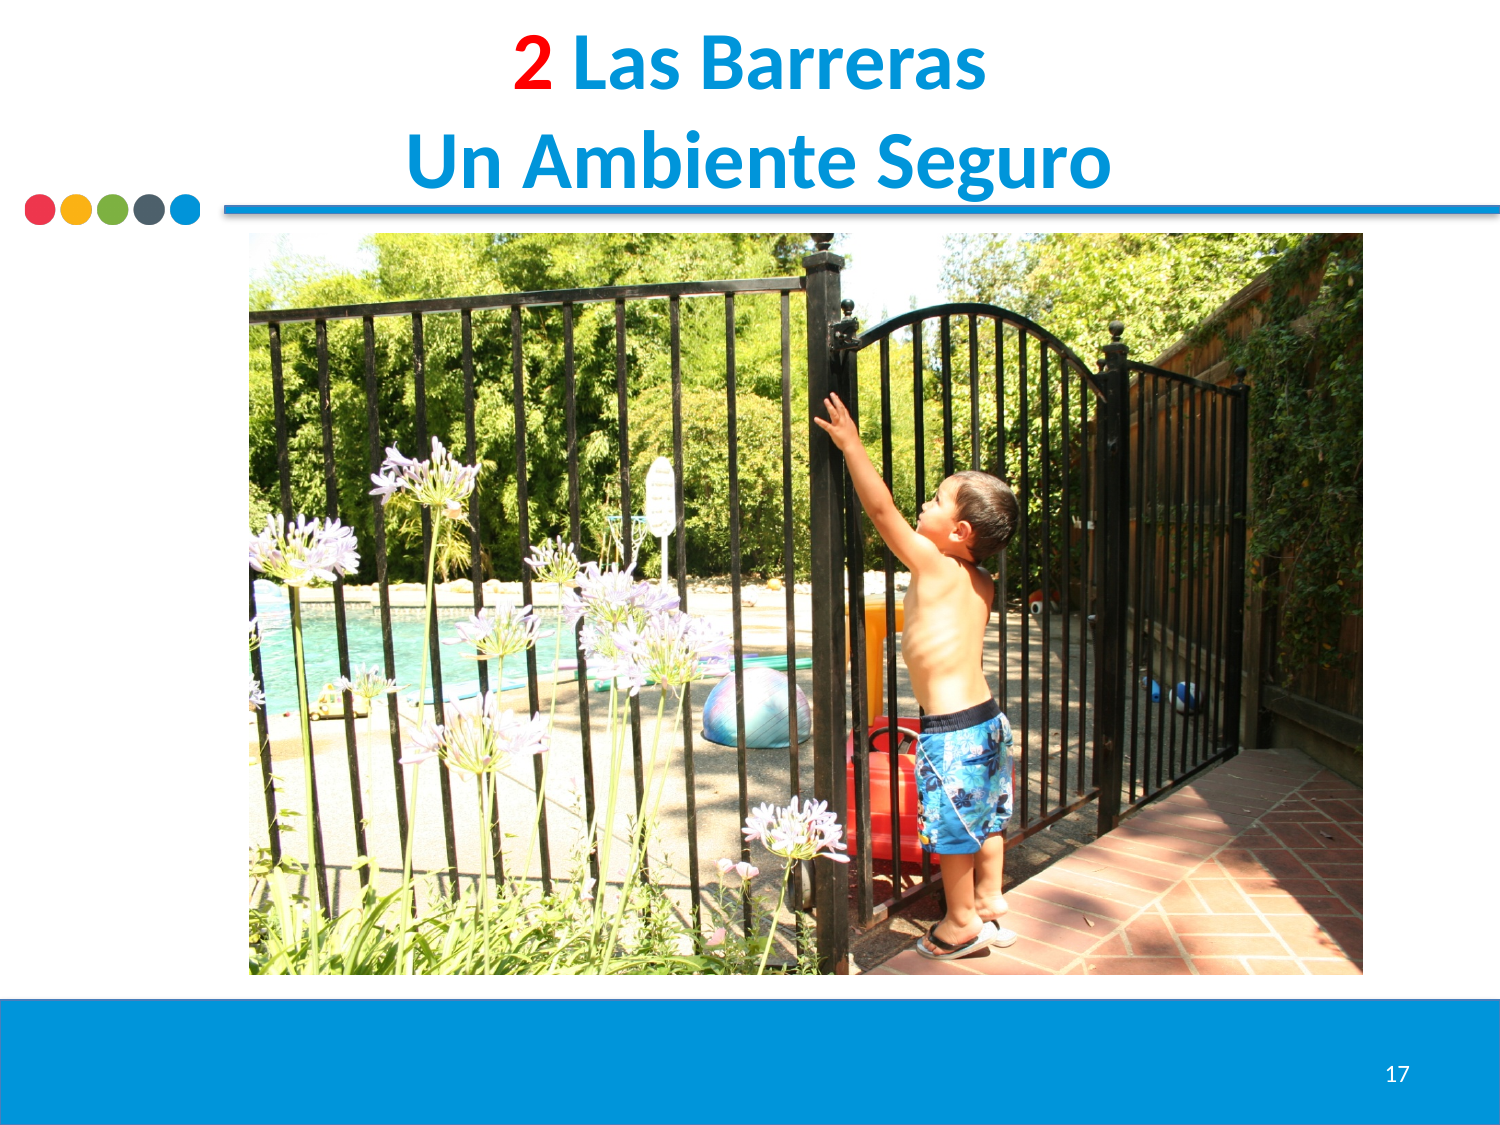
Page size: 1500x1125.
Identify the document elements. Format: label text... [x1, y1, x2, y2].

picture [249, 233, 1363, 976]
title 2 Las Barreras Un Ambiente Seguro [0, 0, 1500, 213]
slide_number 17 [1074, 1042, 1425, 1103]
